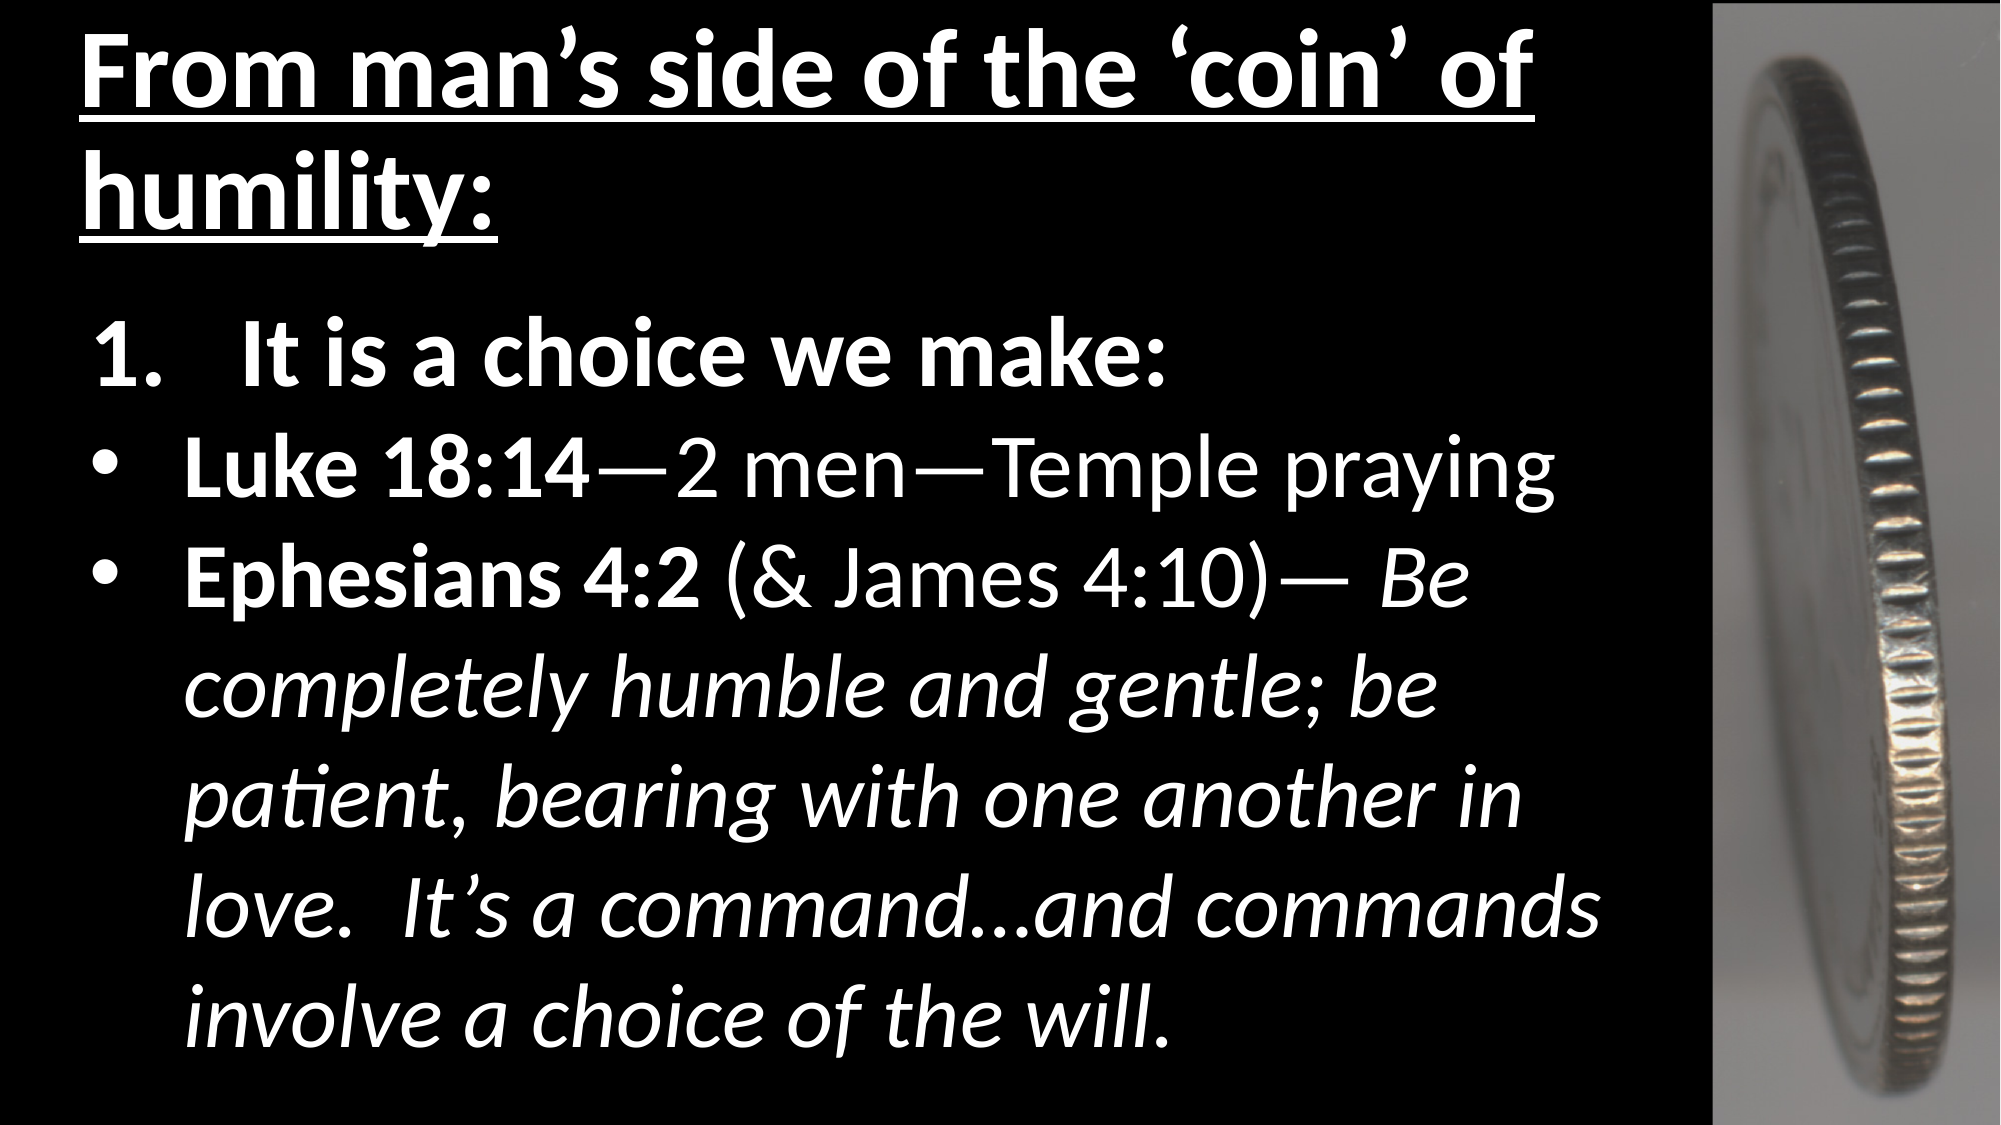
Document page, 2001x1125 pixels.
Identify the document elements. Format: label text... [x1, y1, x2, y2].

text_box It is a choice we make: Luke 18:14—2 men—Temple praying Ephesians 4:2 (& James 4:10)— Be completely humble and gentle; be patient, bearing with one another in love. It’s a command…and commands involve a choice of the will. [0, 278, 1677, 1074]
picture [1712, 0, 2001, 1125]
title From man’s side of the ‘coin’ of humility: [64, 23, 1712, 241]
